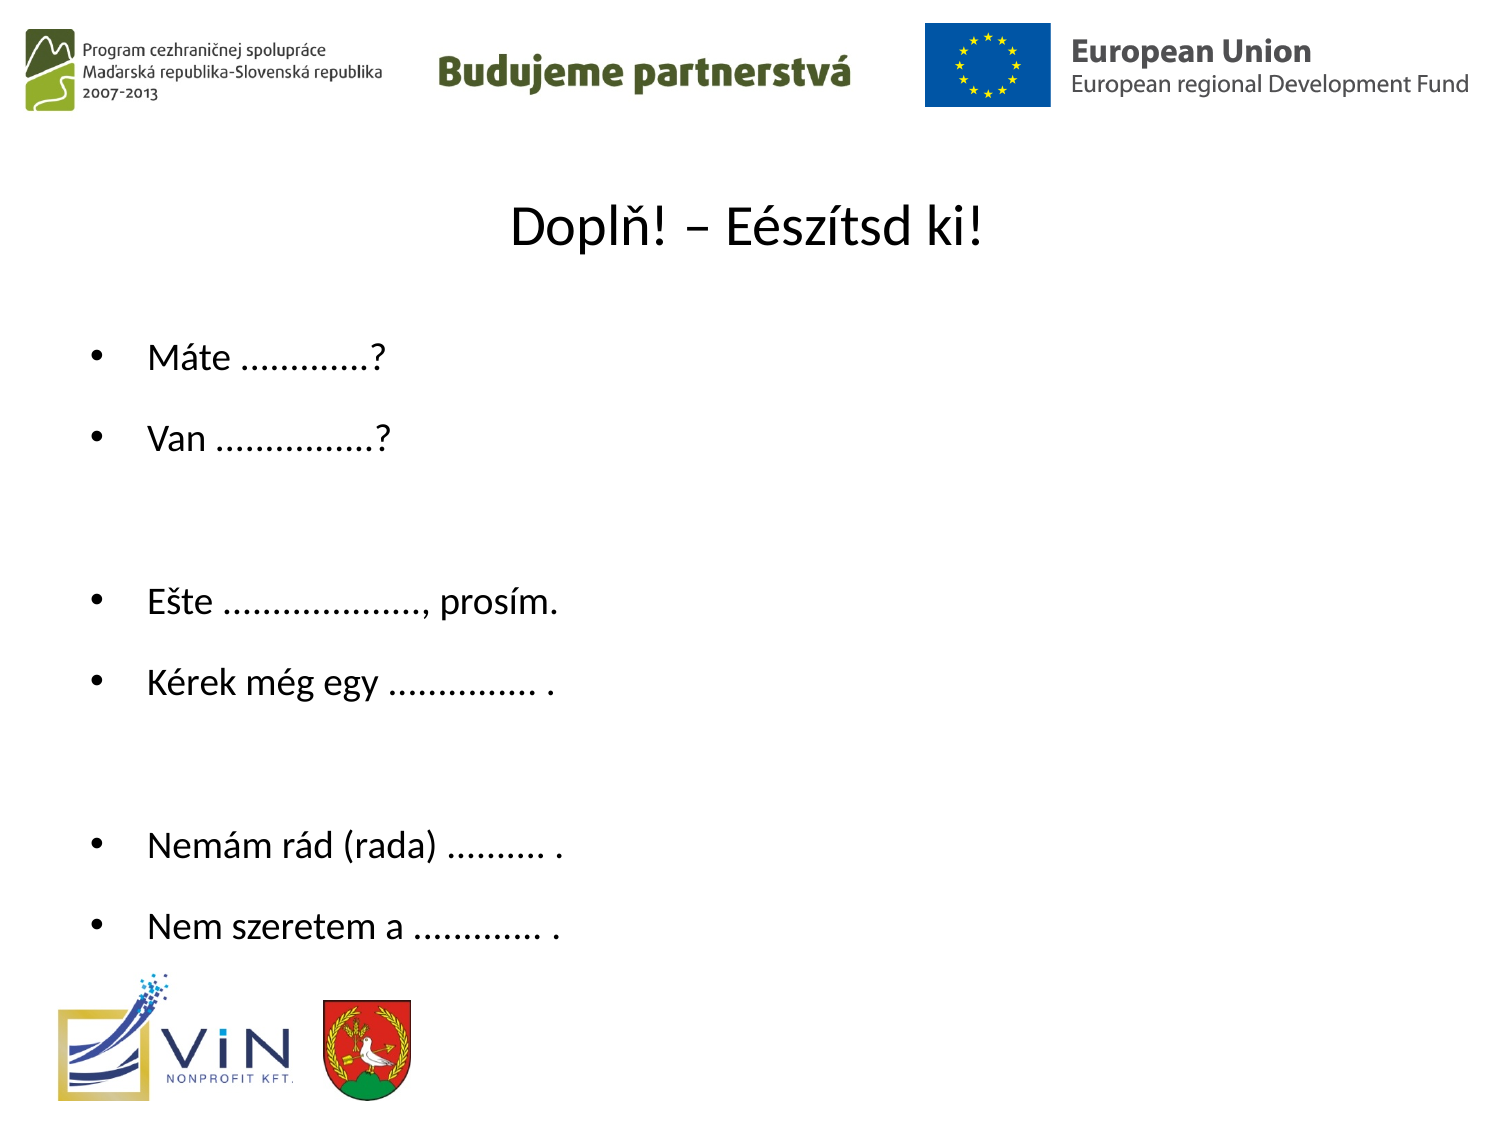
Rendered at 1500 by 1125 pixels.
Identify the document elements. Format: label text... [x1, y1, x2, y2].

picture [34, 972, 294, 1102]
title Doplň! – Eészítsd ki! [70, 164, 1425, 282]
picture [323, 1000, 411, 1102]
list Máte .............? Van ................? Ešte ...................., prosím. Kérek még egy ............... . Nemám rád (rada) .......... . Nem szeretem a ............. . [75, 316, 1425, 961]
picture [925, 23, 1468, 109]
picture [23, 29, 399, 120]
picture [409, 36, 890, 108]
